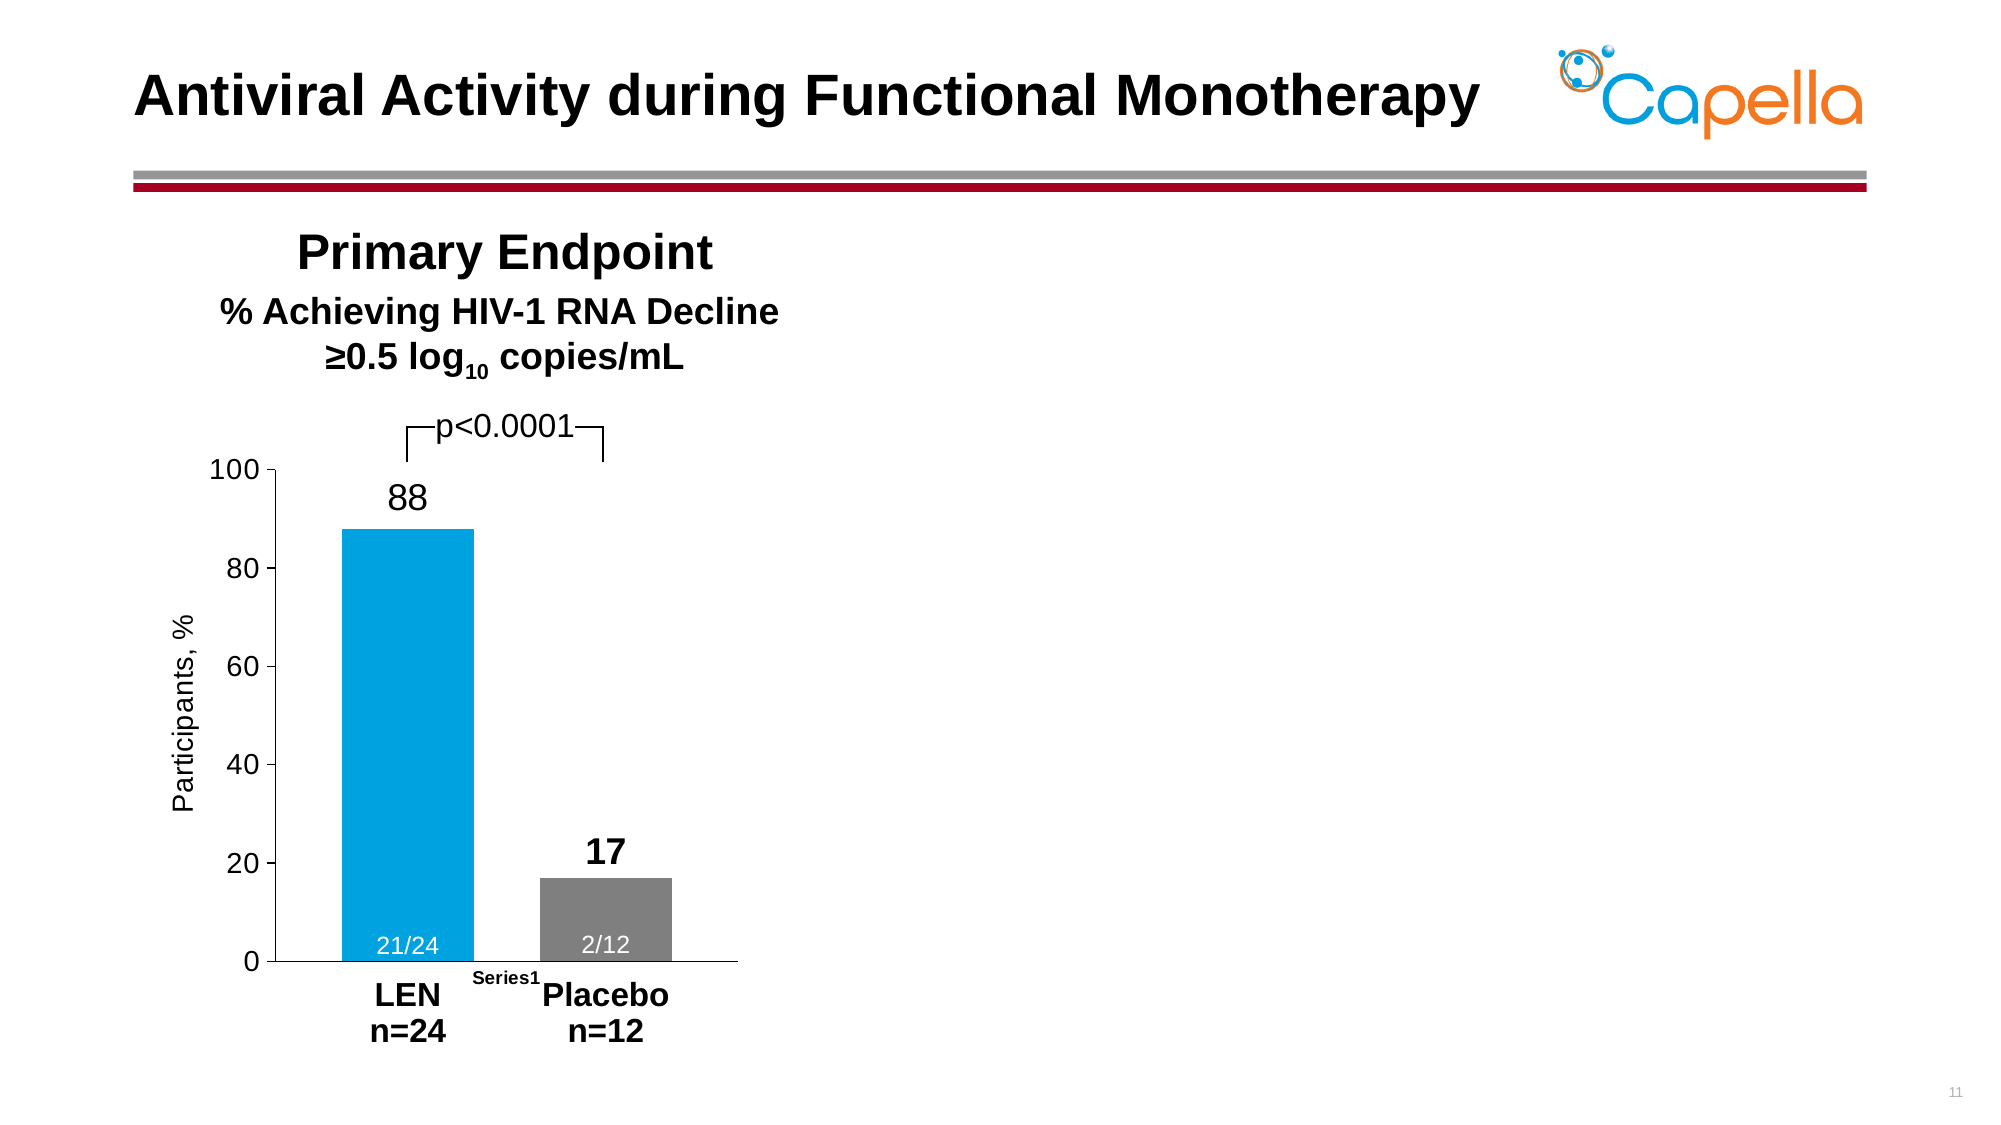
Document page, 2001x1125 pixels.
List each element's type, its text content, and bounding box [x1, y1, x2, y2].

picture [1555, 42, 1865, 145]
text_box p<0.0001 [435, 408, 576, 445]
slide_number 11 [1866, 1040, 1964, 1100]
text_box Primary Endpoint % Achieving HIV-1 RNA Decline ≥0.5 log10 copies/mL [171, 225, 840, 379]
table_header [408, 428, 602, 451]
text_box Placebo n=12 [516, 1008, 696, 1050]
chart [157, 453, 772, 1000]
text_box LEN n=24 [348, 1008, 468, 1050]
title Antiviral Activity during Functional Monotherapy [133, 27, 1867, 157]
